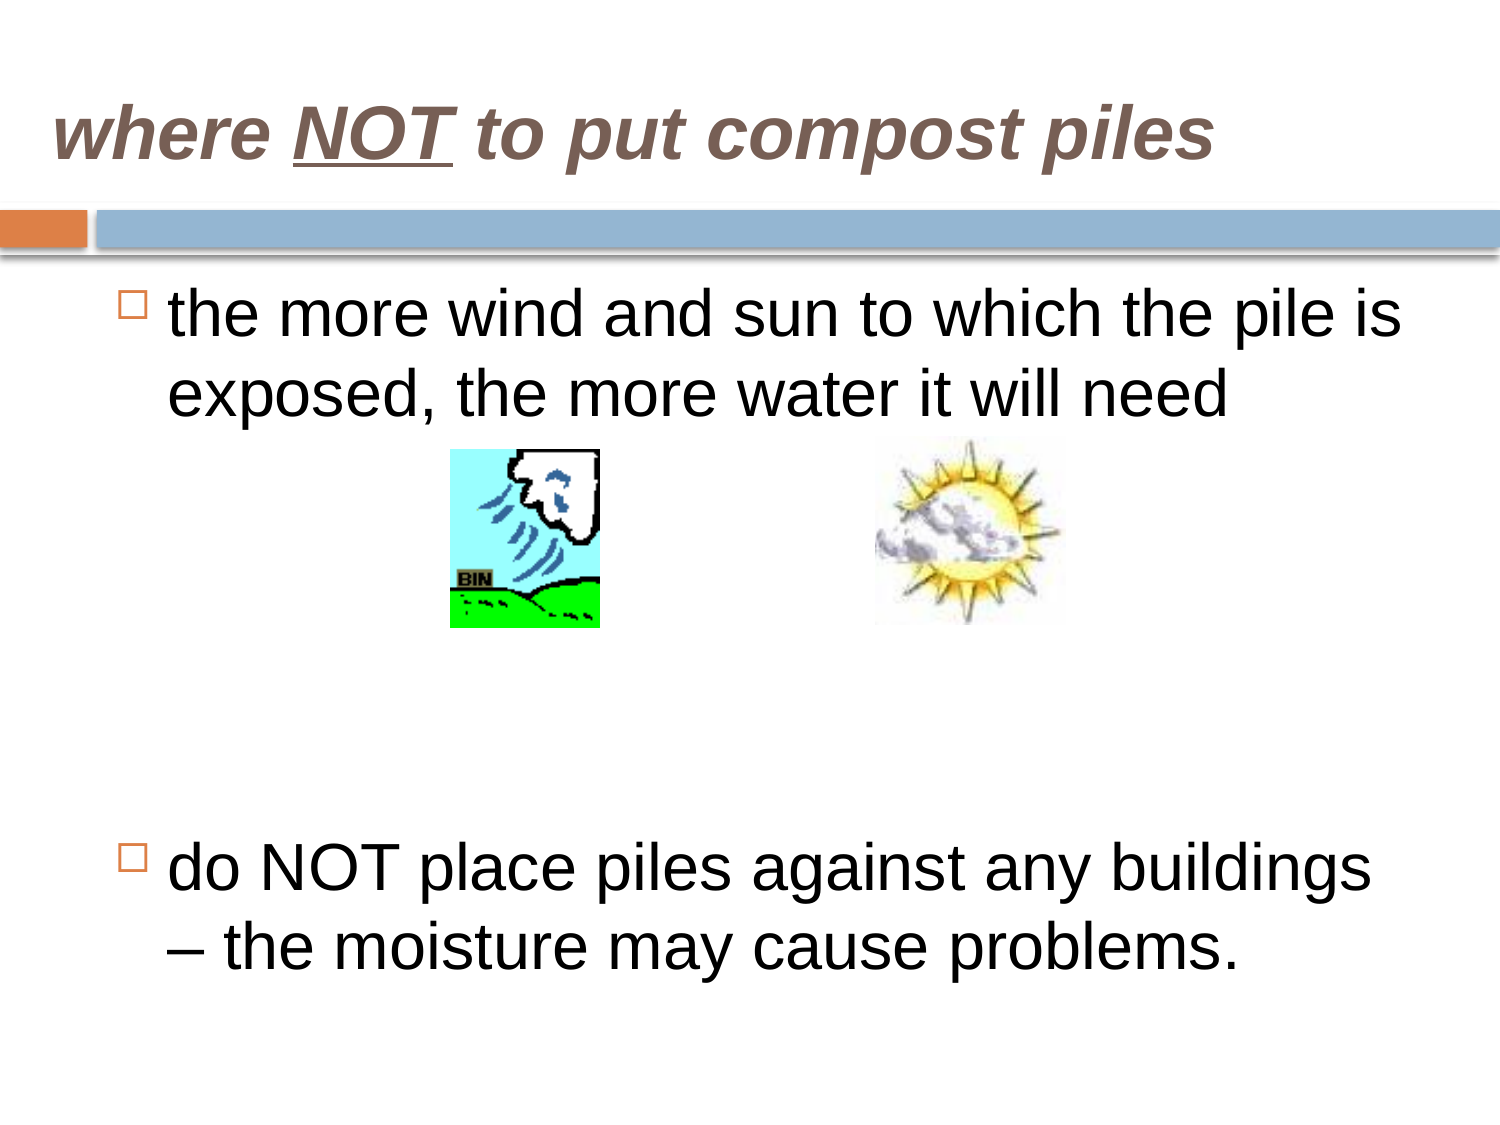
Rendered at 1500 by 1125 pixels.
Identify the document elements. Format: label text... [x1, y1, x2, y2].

picture [449, 449, 601, 628]
picture [874, 436, 1066, 626]
list the more wind and sun to which the pile is exposed, the more water it will need do NOT place piles against any buildings – the moisture may cause problems. [100, 262, 1438, 1063]
title where NOT to put compost piles [37, 45, 1425, 213]
